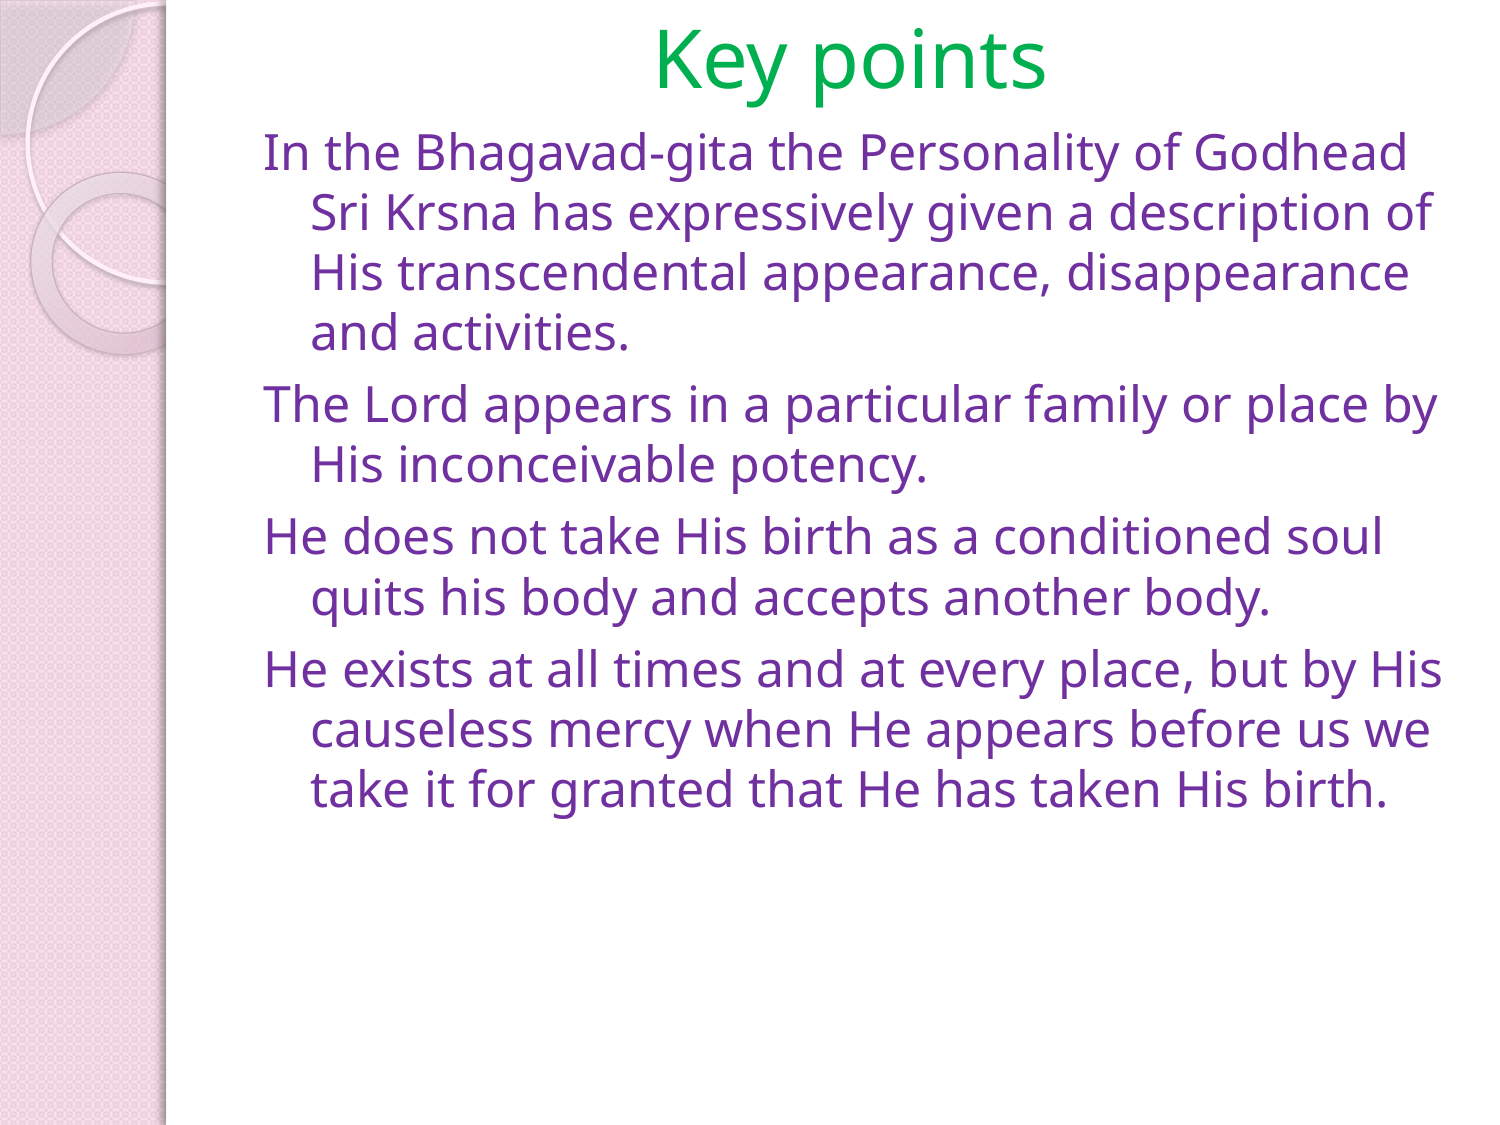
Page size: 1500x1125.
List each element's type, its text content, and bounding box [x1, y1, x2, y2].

list In the Bhagavad-gita the Personality of Godhead Sri Krsna has expressively given a description of His transcendental appearance, disappearance and activities. The Lord appears in a particular family or place by His inconceivable potency. He does not take His birth as a conditioned soul quits his body and accepts another body. He exists at all times and at every place, but by His causeless mercy when He appears before us we take it for granted that He has taken His birth. [235, 112, 1466, 1025]
title Key points [235, 0, 1466, 112]
